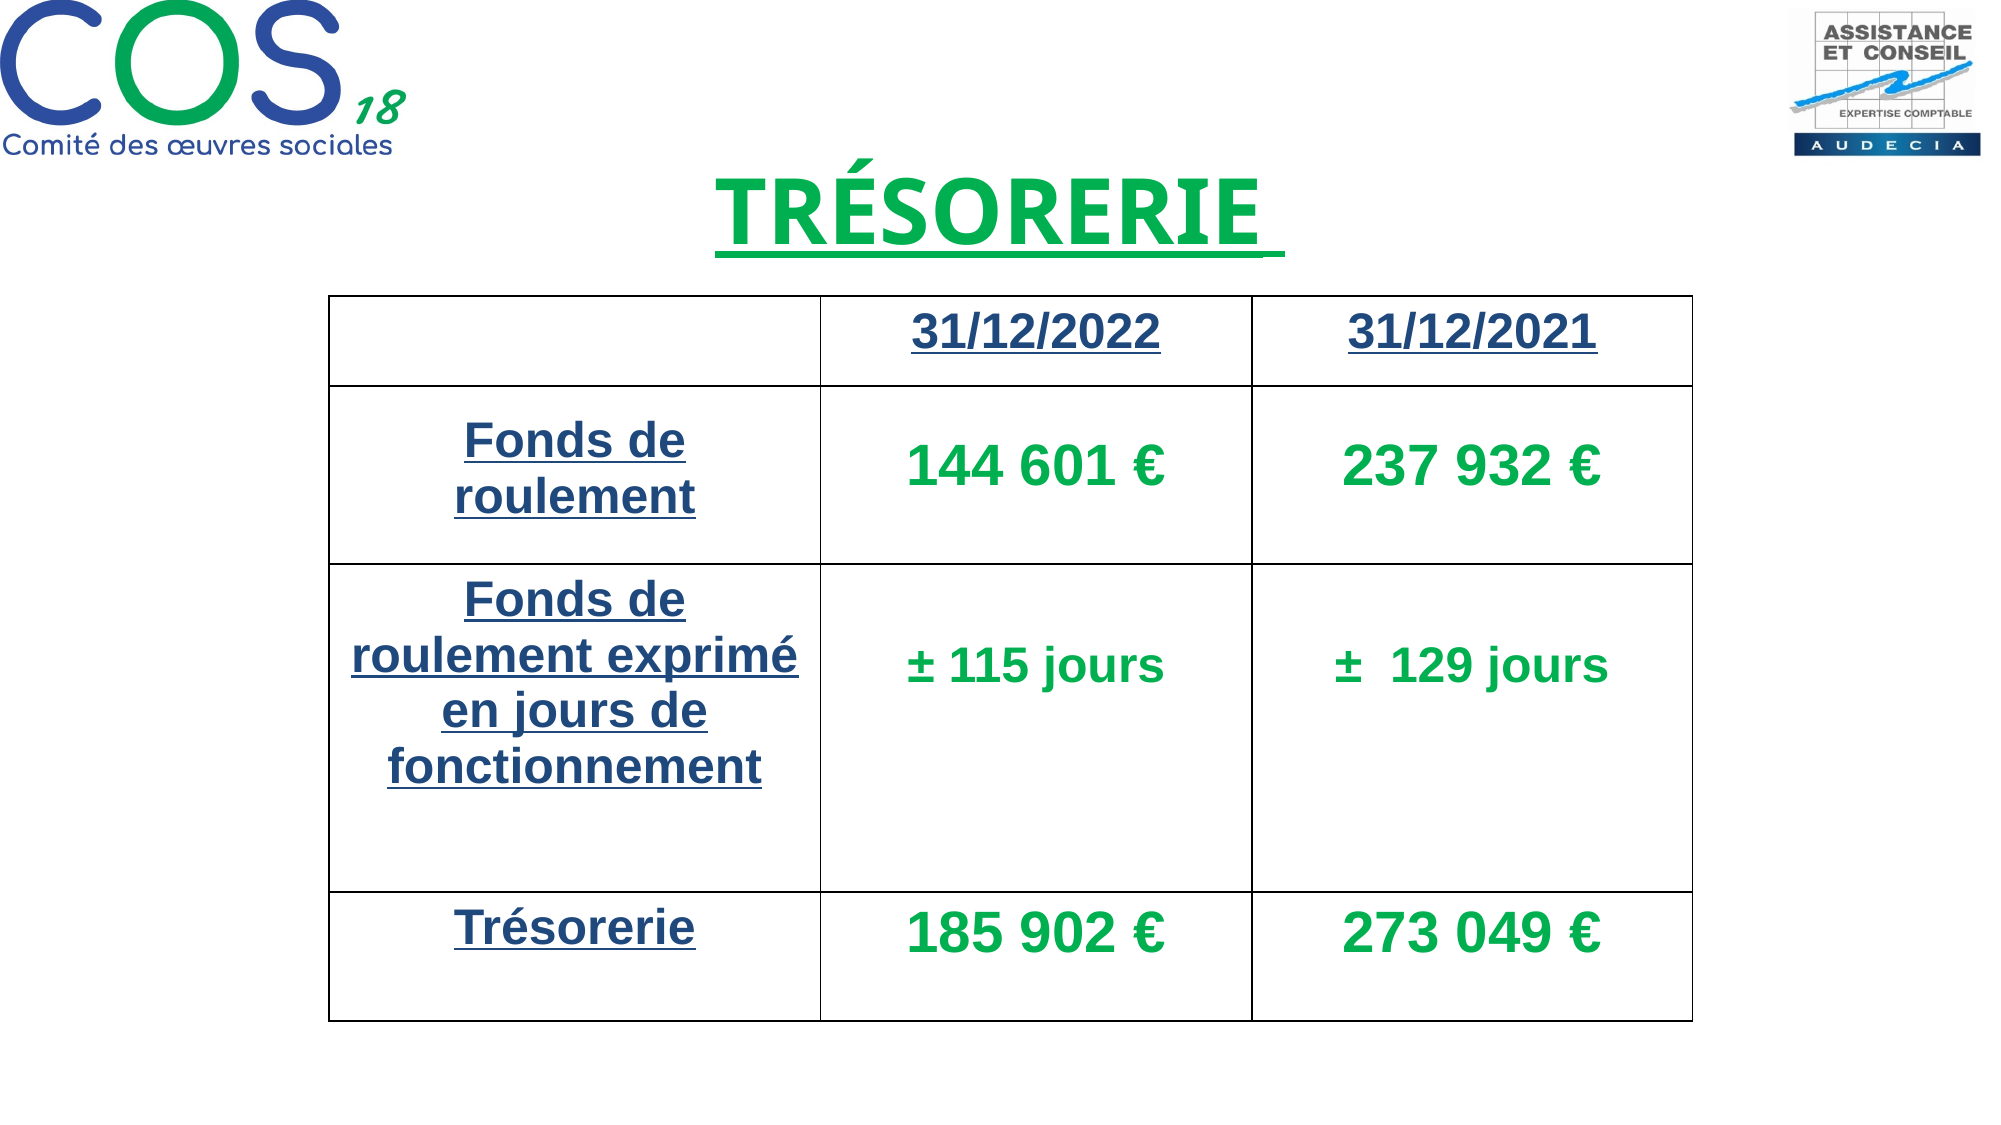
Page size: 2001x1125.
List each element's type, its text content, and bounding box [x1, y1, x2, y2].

table_header 31/12/2021 [1253, 297, 1692, 385]
table_cell 144 601 € [821, 387, 1251, 563]
picture [1788, 1, 1985, 166]
title Trésorerie [269, 102, 1731, 313]
table_header 31/12/2022 [821, 297, 1251, 385]
table_cell 273 049 € [1253, 893, 1692, 1020]
table_cell ± 129 jours [1253, 565, 1692, 891]
table_cell ± 115 jours [821, 565, 1251, 891]
table_cell 185 902 € [821, 893, 1251, 1020]
picture [0, 0, 407, 156]
table_cell Trésorerie [330, 893, 820, 1020]
table_header [330, 297, 820, 385]
table_cell 237 932 € [1253, 387, 1692, 563]
table_cell Fonds de roulement exprimé en jours de fonctionnement [330, 565, 820, 891]
table_cell Fonds de roulement [330, 387, 820, 563]
